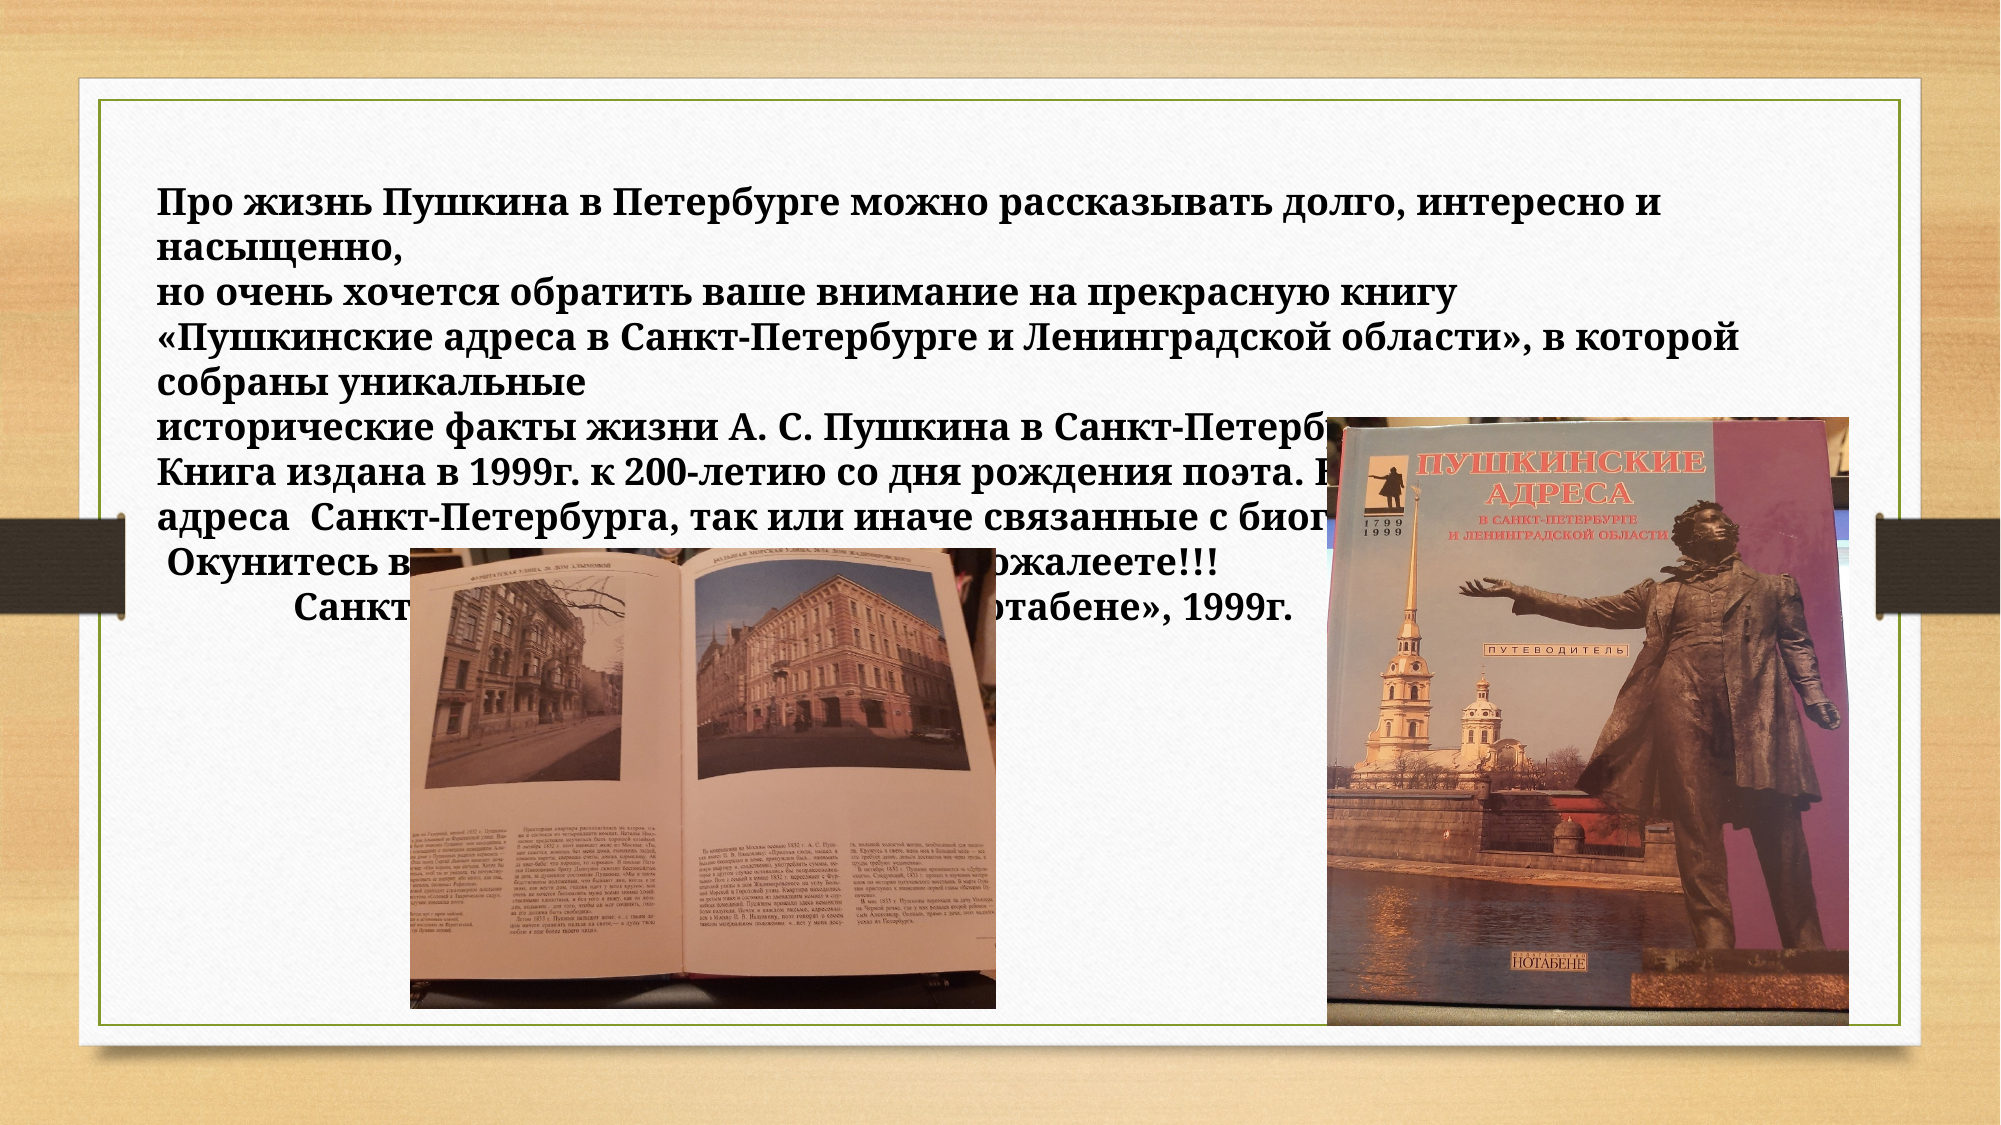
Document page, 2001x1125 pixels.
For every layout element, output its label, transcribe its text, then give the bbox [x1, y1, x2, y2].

text_box Про жизнь Пушкина в Петербурге можно рассказывать долго, интересно и насыщенно, но очень хочется обратить ваше внимание на прекрасную книгу «Пушкинские адреса в Санкт-Петербурге и Ленинградской области», в которой собраны уникальные исторические факты жизни А. С. Пушкина в Санкт-Петербурге и его пригородах. Книга издана в 1999г. к 200-летию со дня рождения поэта. В ней собраны почти все адреса Санкт-Петербурга, так или иначе связанные с биографией Пушкина. Окунитесь в историческое прошлое, не пожалеете!!! Санкт-Петербург, Издательство «Нотабене», 1999г. [141, 170, 1926, 635]
picture [0, 0, 2001, 1125]
